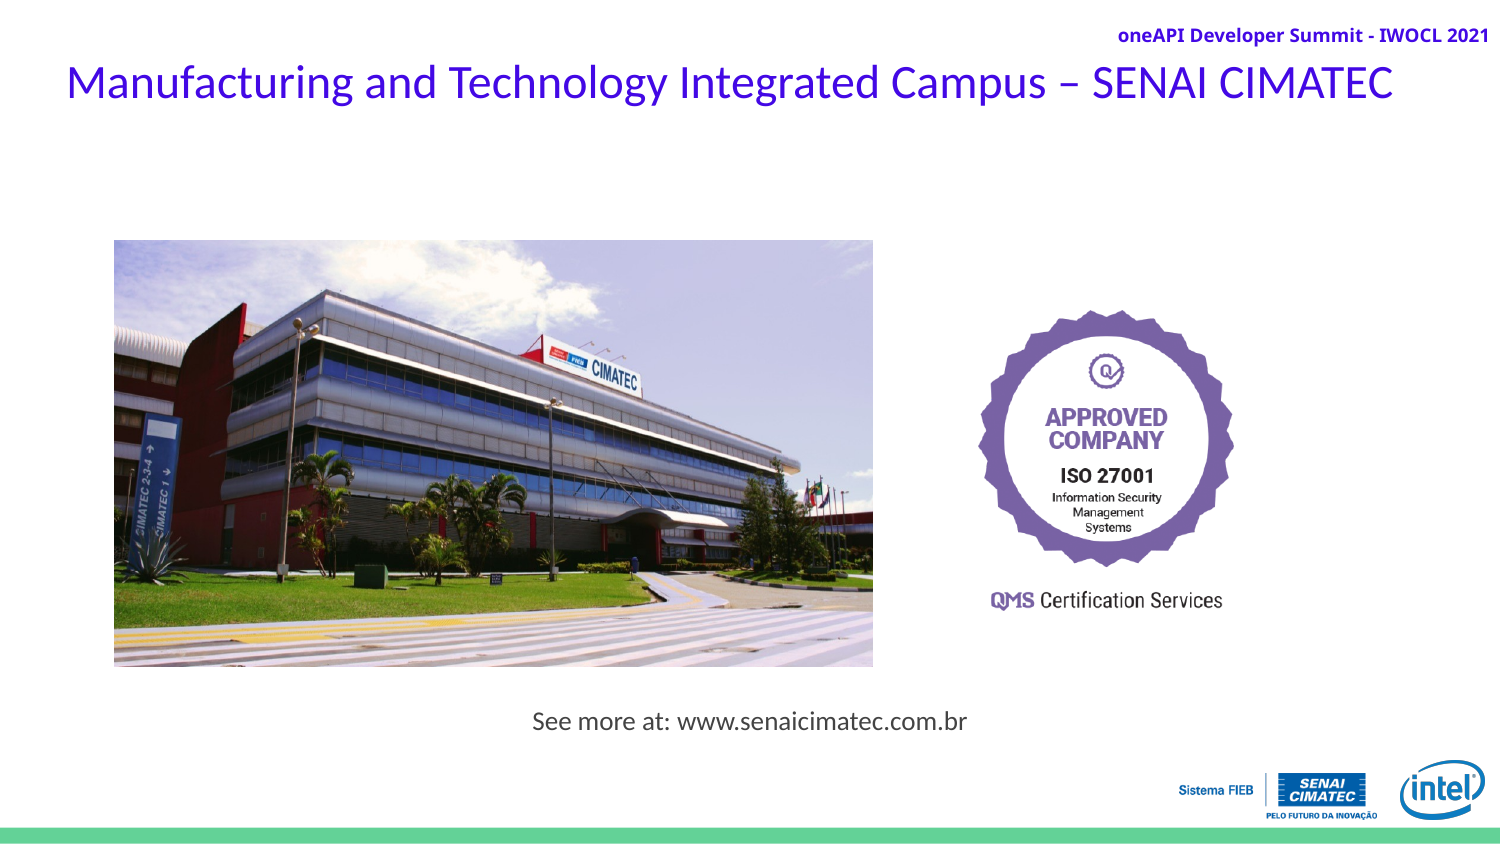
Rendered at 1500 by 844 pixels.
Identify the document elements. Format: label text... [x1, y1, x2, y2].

text_box oneAPI Developer Summit - IWOCL 2021 [4, 0, 1500, 62]
picture [1399, 760, 1485, 820]
picture [1179, 773, 1377, 820]
text_box See more at: www.senaicimatec.com.br [51, 688, 1449, 751]
title Manufacturing and Technology Integrated Campus – SENAI CIMATEC [51, 62, 1449, 130]
picture [114, 240, 873, 667]
picture [977, 309, 1235, 611]
